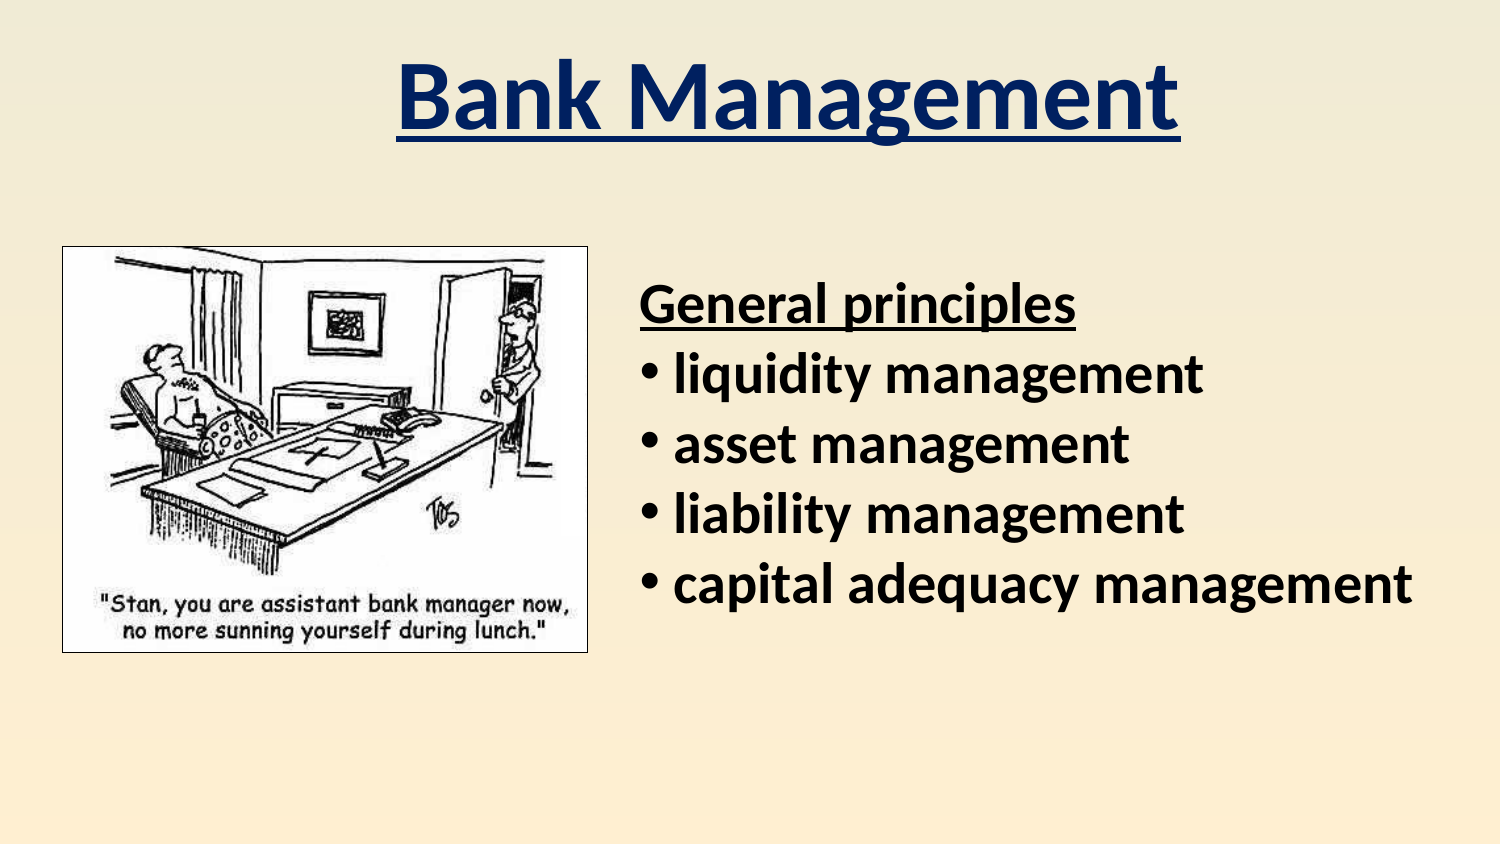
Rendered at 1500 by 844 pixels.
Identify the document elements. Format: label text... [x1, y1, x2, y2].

picture [62, 246, 588, 653]
text_box Bank Management [381, 21, 1196, 157]
text_box General principles liquidity management asset management liability management capital adequacy management [624, 257, 1450, 623]
